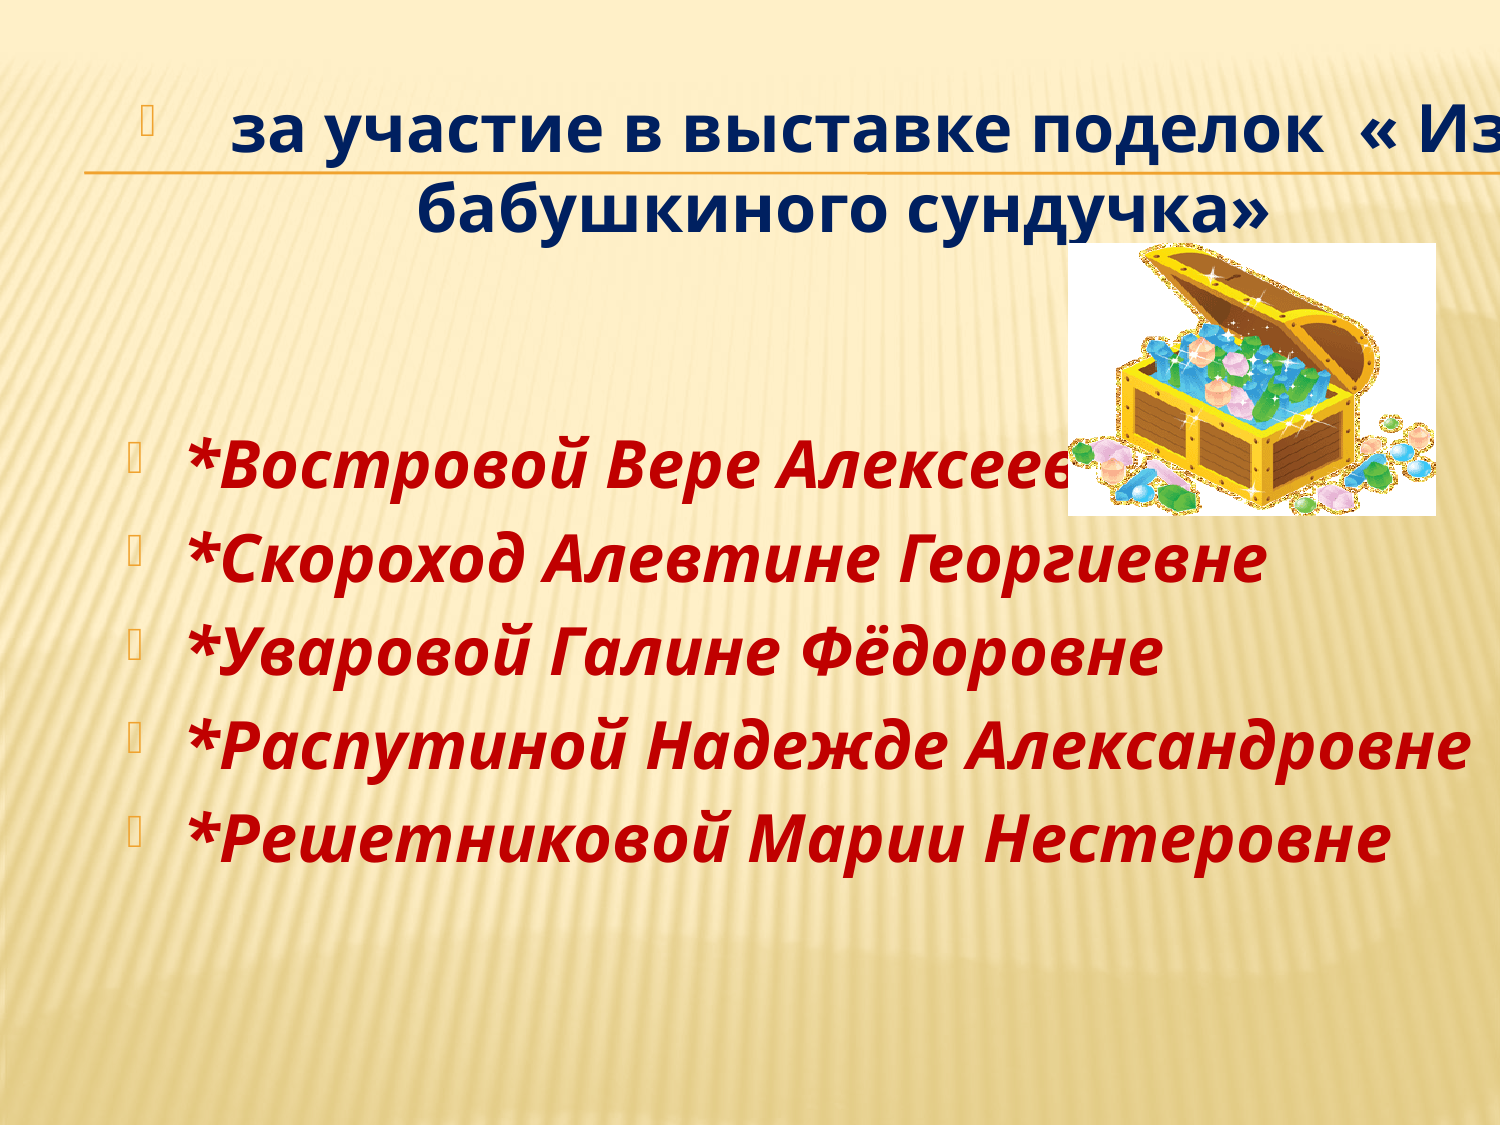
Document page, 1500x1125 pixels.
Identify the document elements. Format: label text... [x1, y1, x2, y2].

list за участие в выставке поделок « Из бабушкиного сундучка» *Востровой Вере Алексеевне *Скороход Алевтине Георгиевне *Уваровой Галине Фёдоровне *Распутиной Надежде Александровне *Решетниковой Марии Нестеровне [112, 78, 1500, 1022]
picture [1068, 243, 1436, 516]
